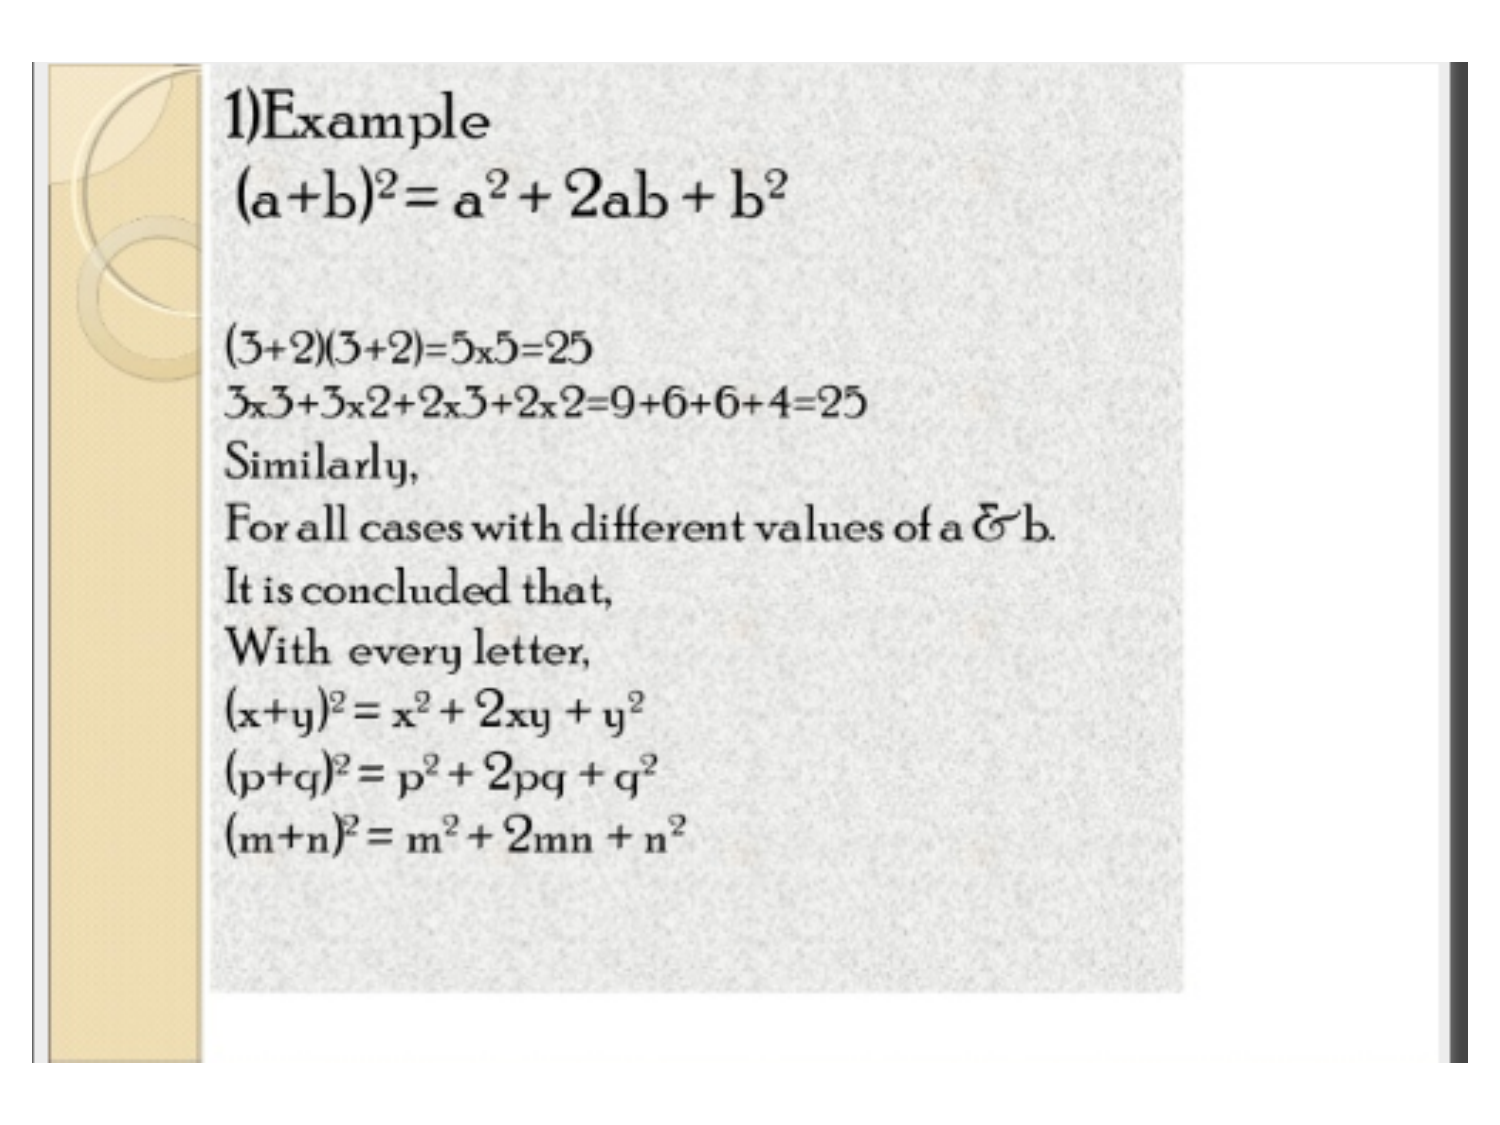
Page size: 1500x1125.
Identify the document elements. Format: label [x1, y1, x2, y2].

picture [32, 62, 1468, 1063]
